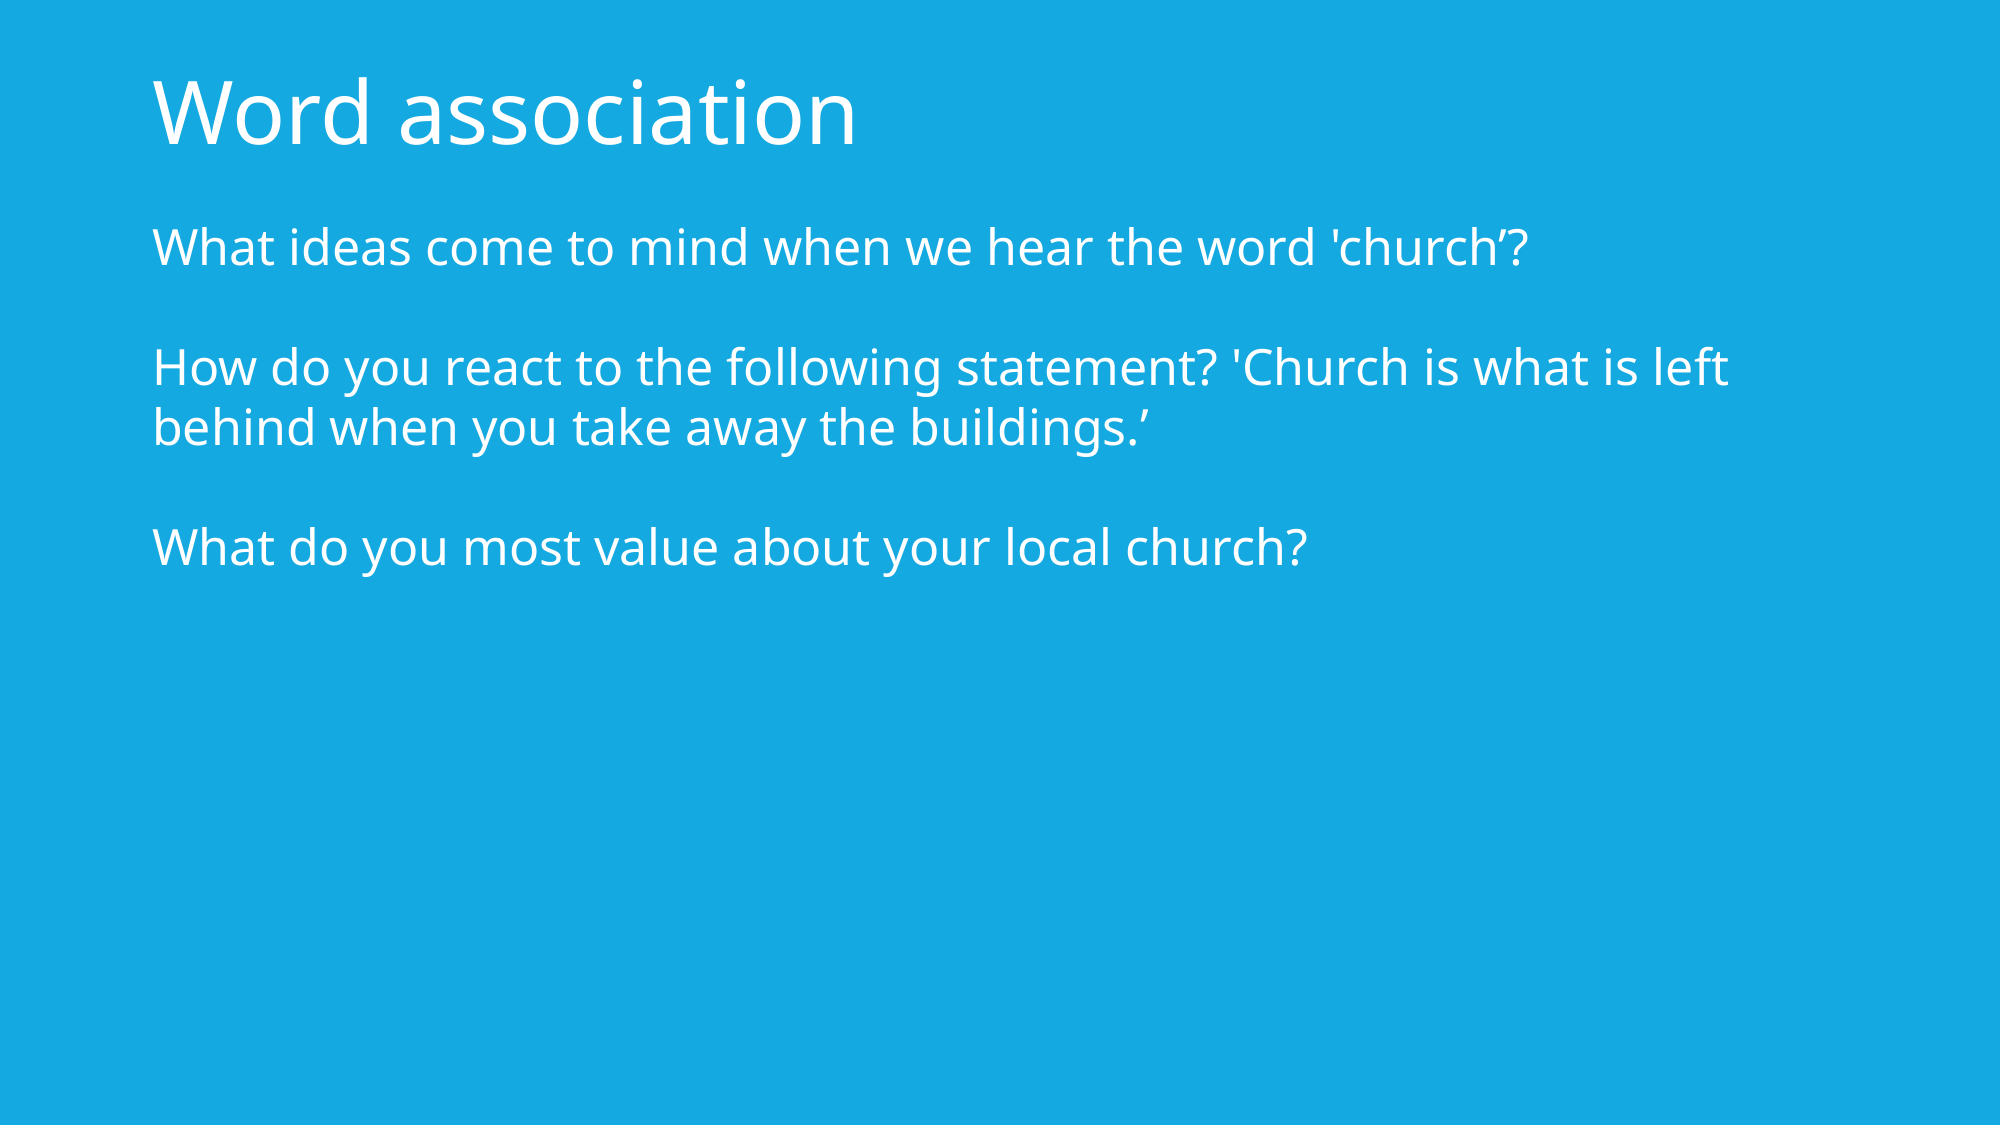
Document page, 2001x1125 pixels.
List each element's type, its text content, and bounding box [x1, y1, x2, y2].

text_box What ideas come to mind when we hear the word 'church’? How do you react to the following statement? 'Church is what is left behind when you take away the buildings.’ What do you most value about your local church? [137, 208, 1894, 583]
title Word association [137, 59, 1863, 208]
